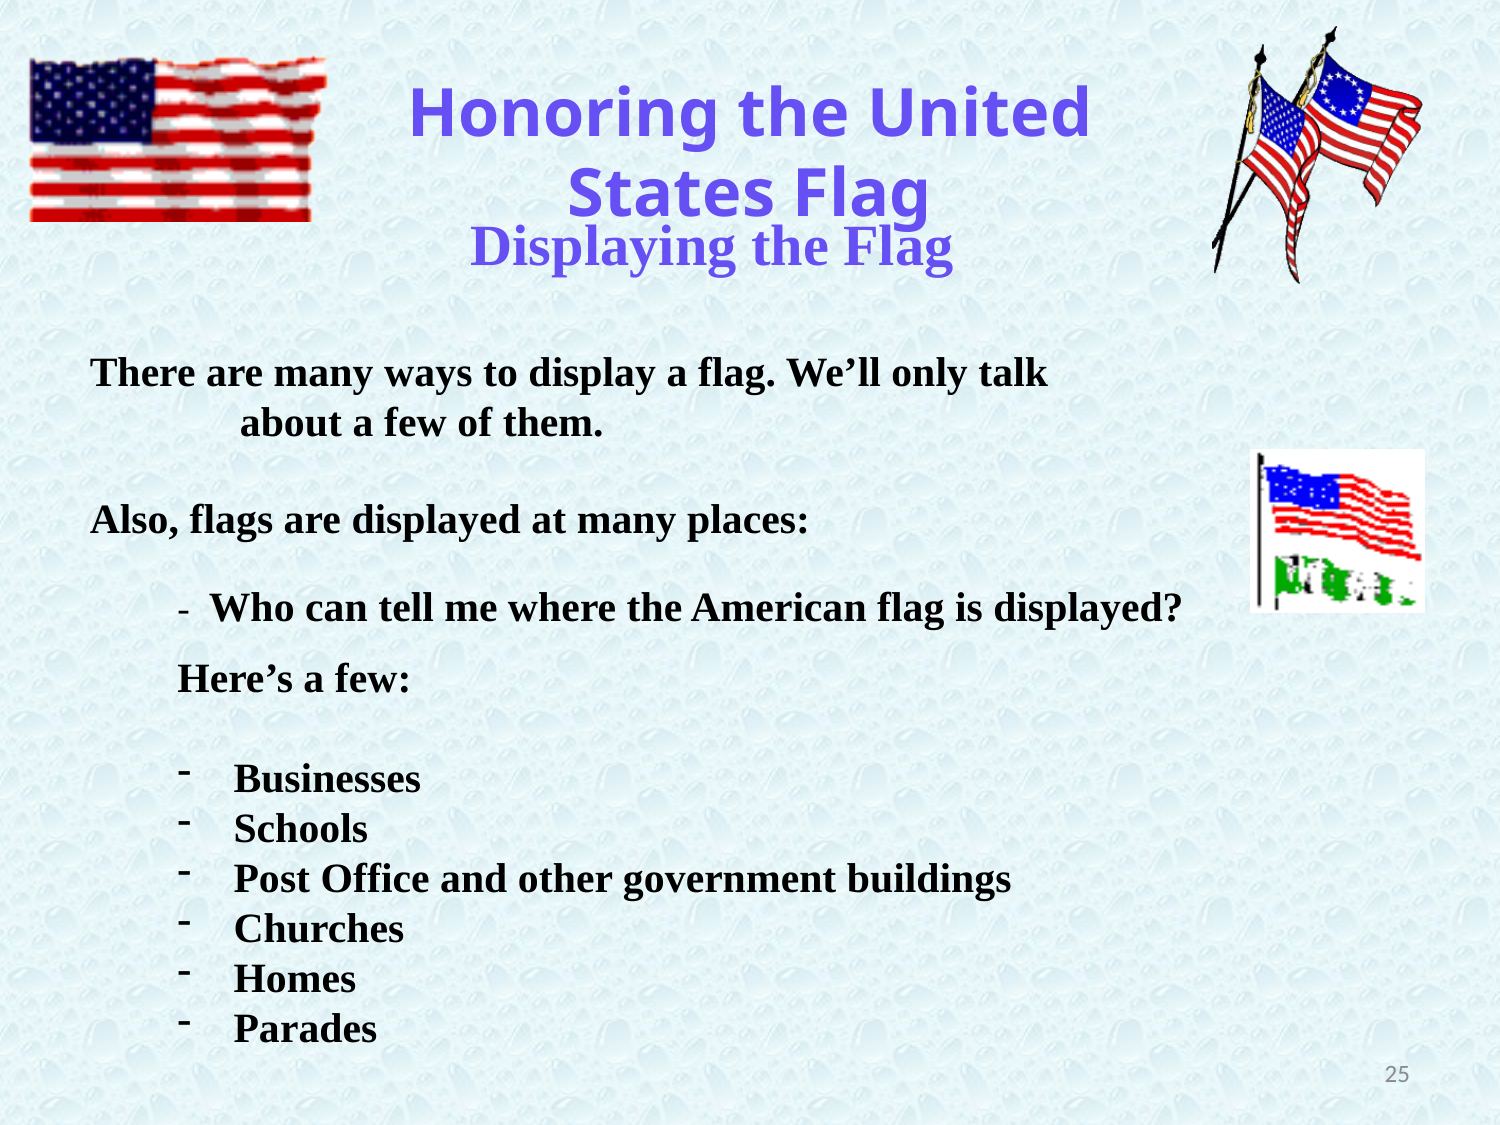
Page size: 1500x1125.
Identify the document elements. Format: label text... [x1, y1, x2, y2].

picture [24, 49, 338, 223]
text_box Here’s a few: Businesses Schools Post Office and other government buildings Churches Homes Parades [162, 643, 1213, 1059]
text_box - Who can tell me where the American flag is displayed? [162, 571, 1213, 637]
slide_number 25 [1074, 1042, 1425, 1103]
text_box Also, flags are displayed at many places: [74, 484, 1138, 550]
picture [1212, 24, 1424, 287]
text_box There are many ways to display a flag. We’ll only talk about a few of them. [74, 337, 1113, 453]
text_box Honoring the United States Flag [362, 62, 1138, 238]
picture [1249, 448, 1426, 613]
text_box Displaying the Flag [312, 200, 1113, 285]
